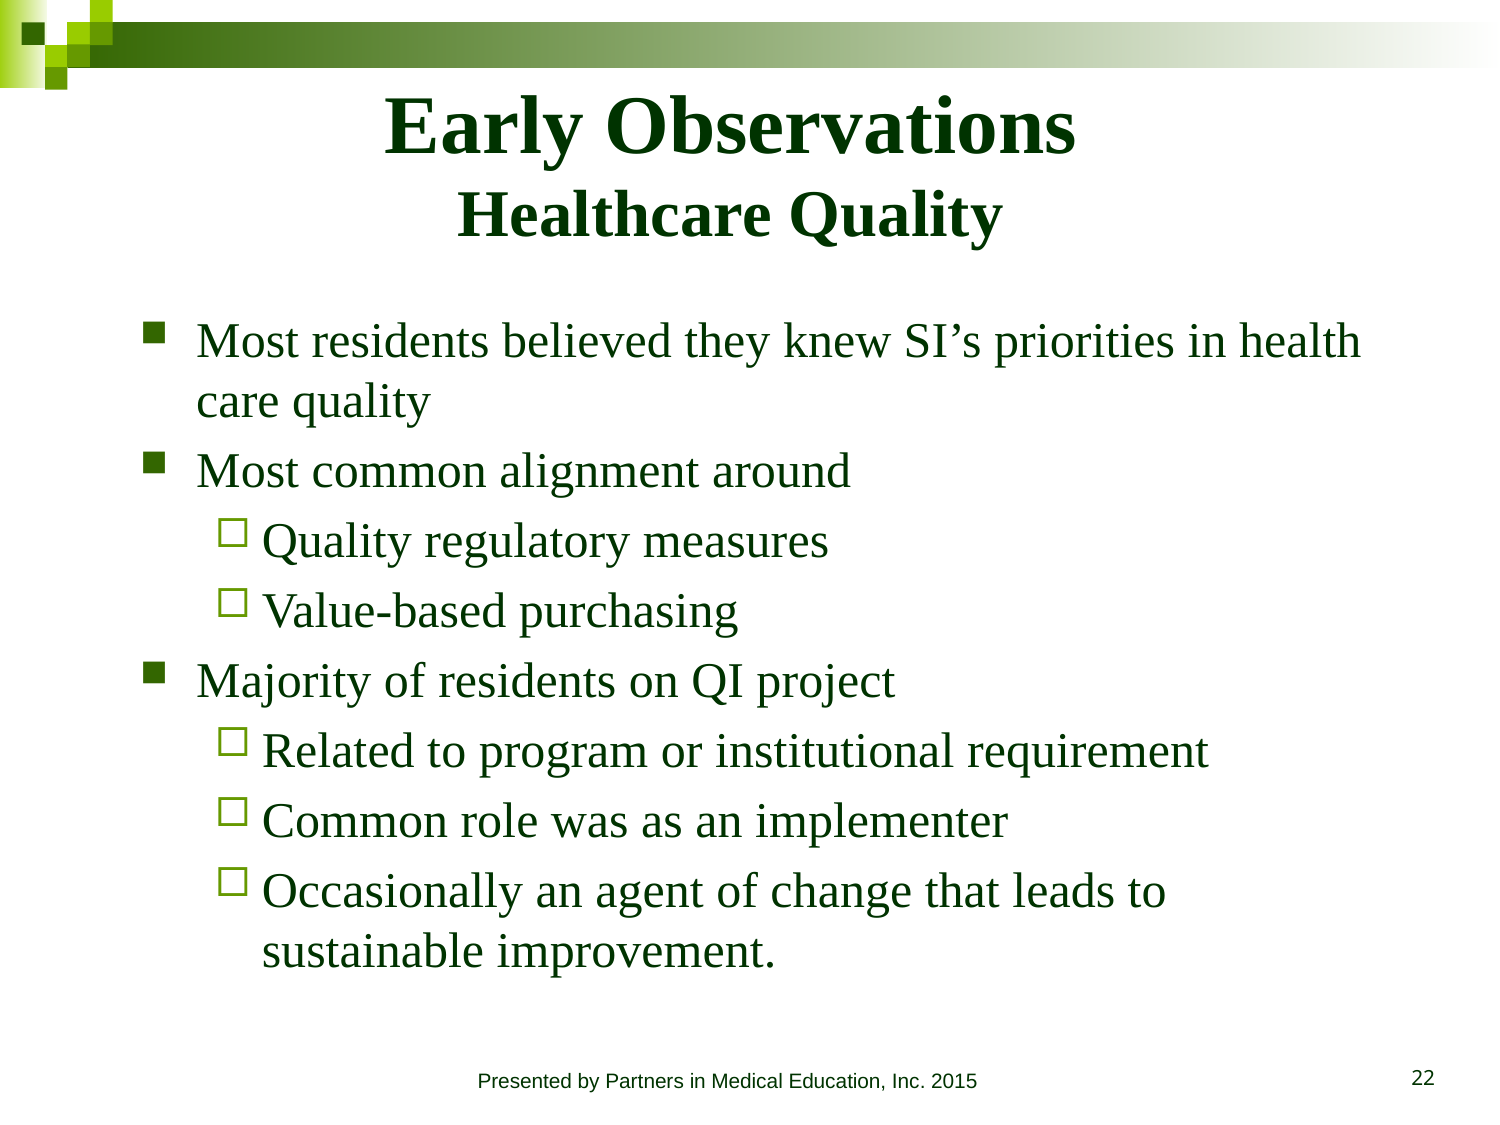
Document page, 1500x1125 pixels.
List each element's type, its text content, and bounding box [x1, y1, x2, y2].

title Early Observations Healthcare Quality [24, 137, 1438, 263]
slide_number 22 [1099, 1024, 1451, 1101]
list Most residents believed they knew SI’s priorities in health care quality Most common alignment around Quality regulatory measures Value-based purchasing Majority of residents on QI project Related to program or institutional requirement Common role was as an implementer Occasionally an agent of change that leads to sustainable improvement. [125, 299, 1414, 1071]
footer Presented by Partners in Medical Education, Inc. 2015 [462, 1024, 1076, 1101]
